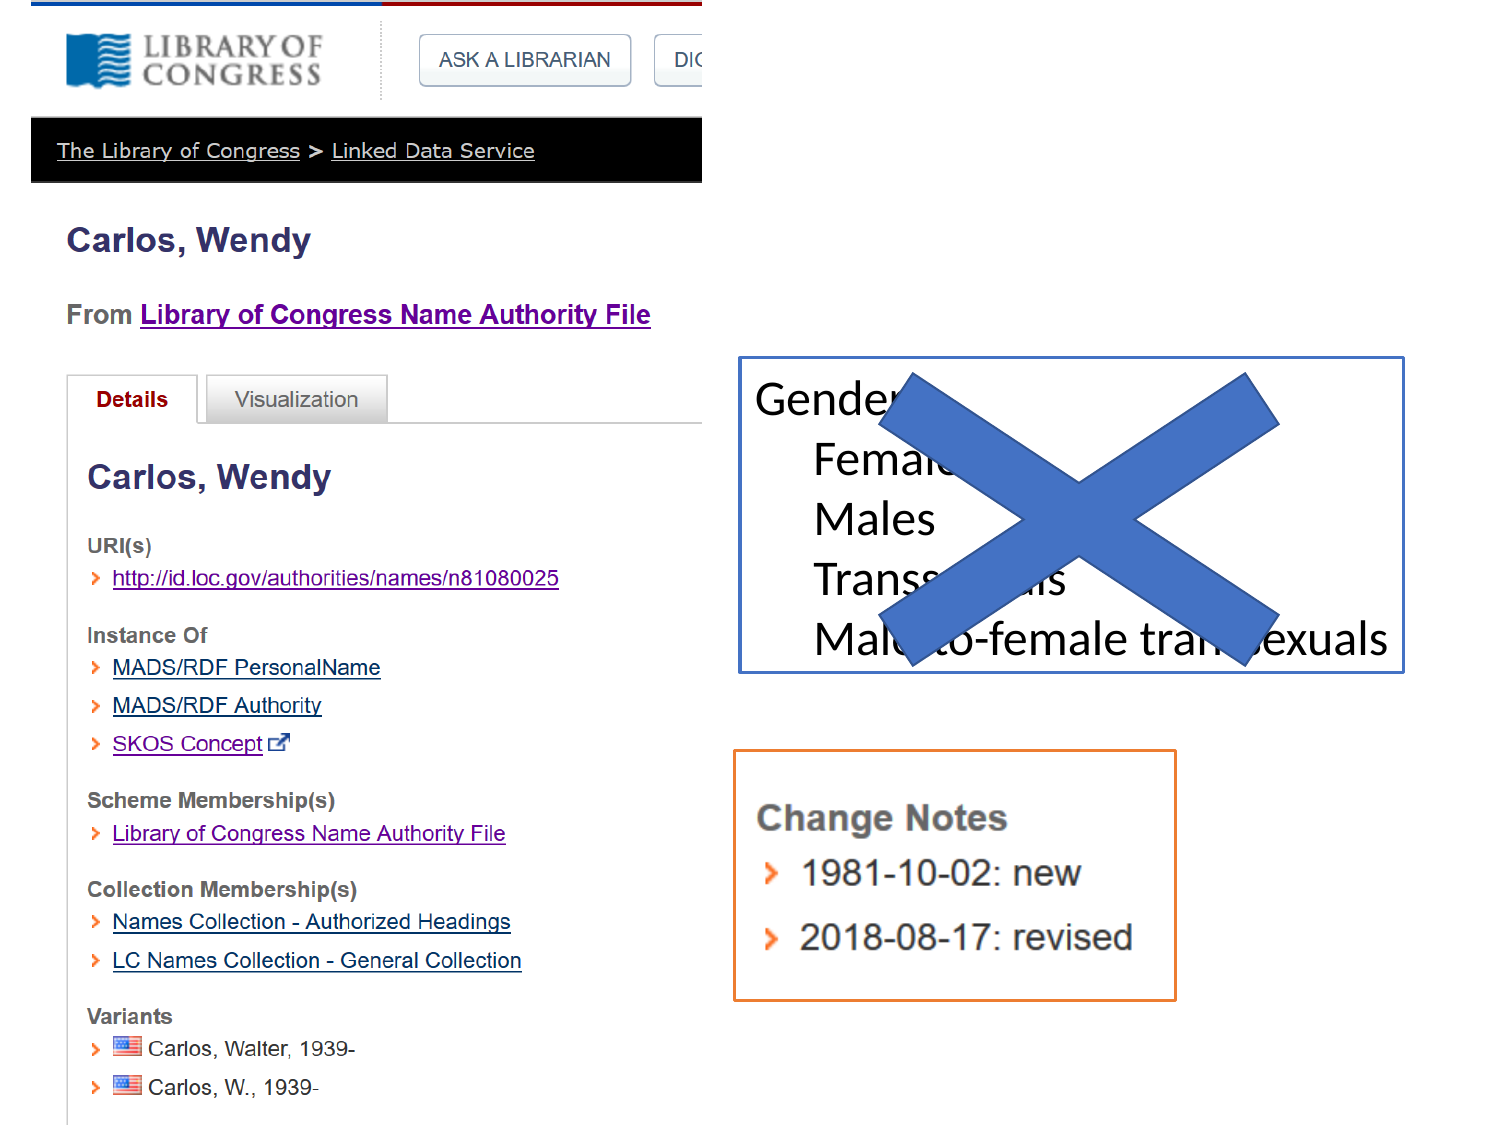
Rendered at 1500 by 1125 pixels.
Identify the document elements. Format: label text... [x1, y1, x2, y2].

text_box [877, 371, 1281, 668]
picture [736, 751, 1174, 999]
text_box Gender Females Males Transsexuals Male-to-female transsexuals [739, 357, 1404, 673]
picture [31, 0, 702, 1125]
